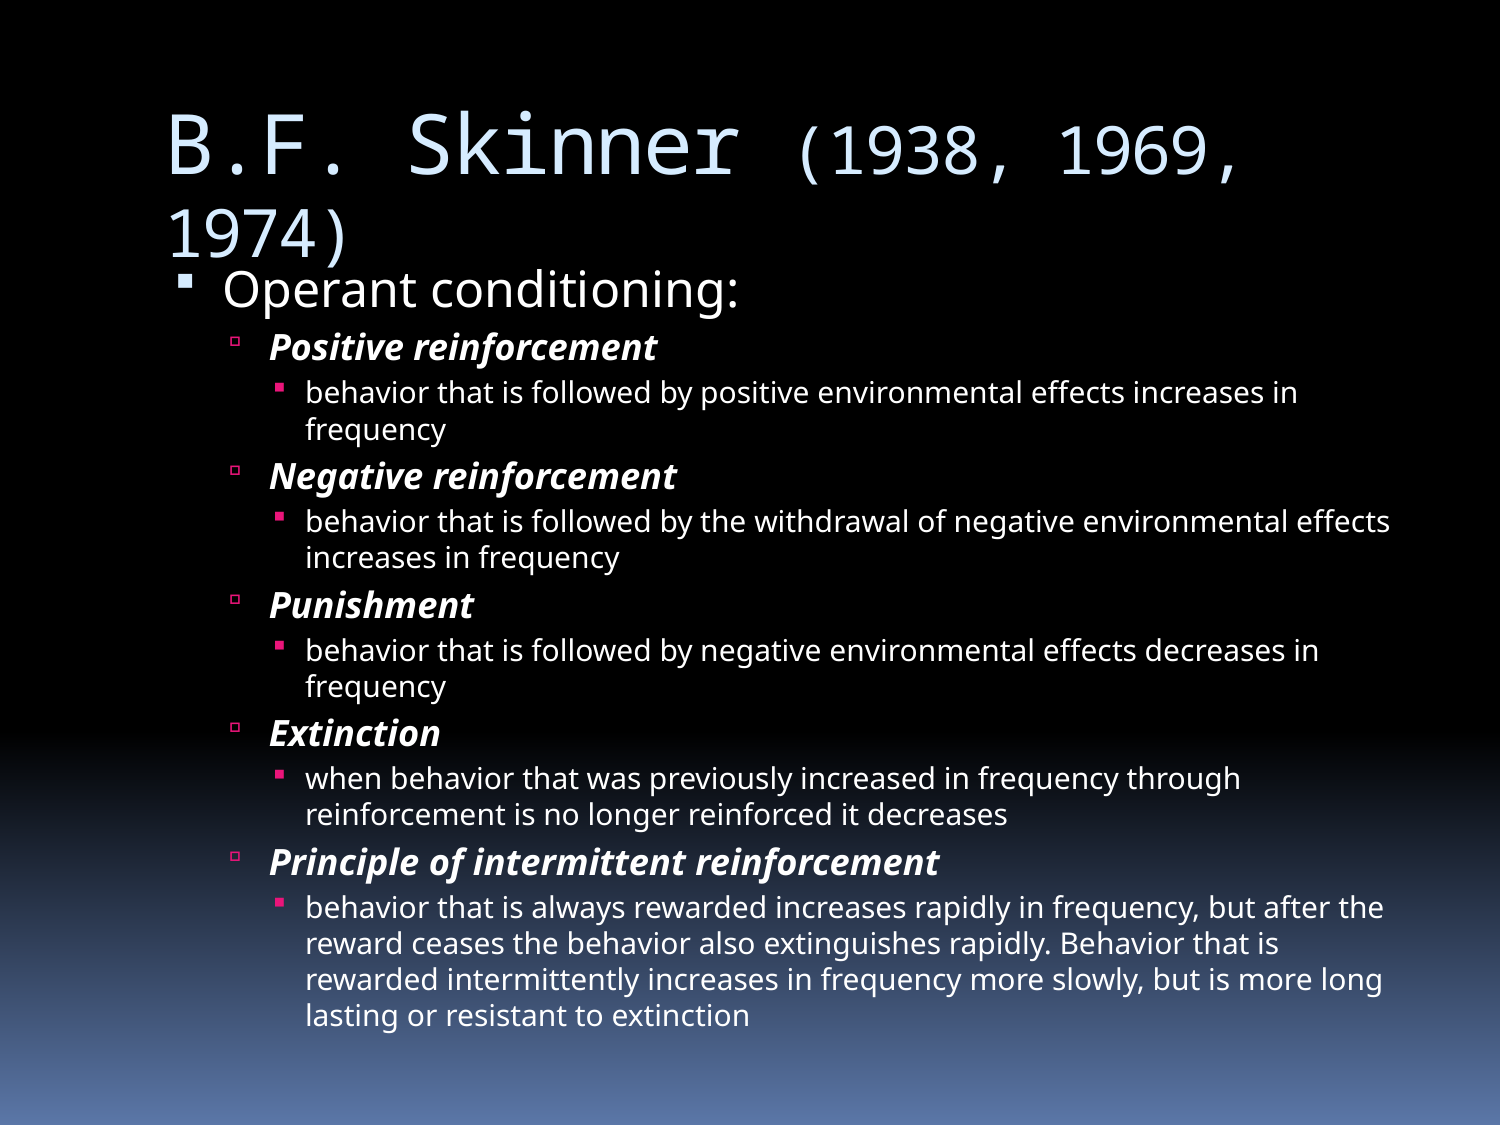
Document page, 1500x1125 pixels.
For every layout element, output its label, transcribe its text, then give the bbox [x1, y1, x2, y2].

list Operant conditioning: Positive reinforcement behavior that is followed by positive environmental effects increases in frequency Negative reinforcement behavior that is followed by the withdrawal of negative environmental effects increases in frequency Punishment behavior that is followed by negative environmental effects decreases in frequency Extinction when behavior that was previously increased in frequency through reinforcement is no longer reinforced it decreases Principle of intermittent reinforcement behavior that is always rewarded increases rapidly in frequency, but after the reward ceases the behavior also extinguishes rapidly. Behavior that is rewarded intermittently increases in frequency more slowly, but is more long lasting or resistant to extinction [150, 249, 1425, 1043]
title B.F. Skinner (1938, 1969, 1974) [150, 83, 1425, 234]
